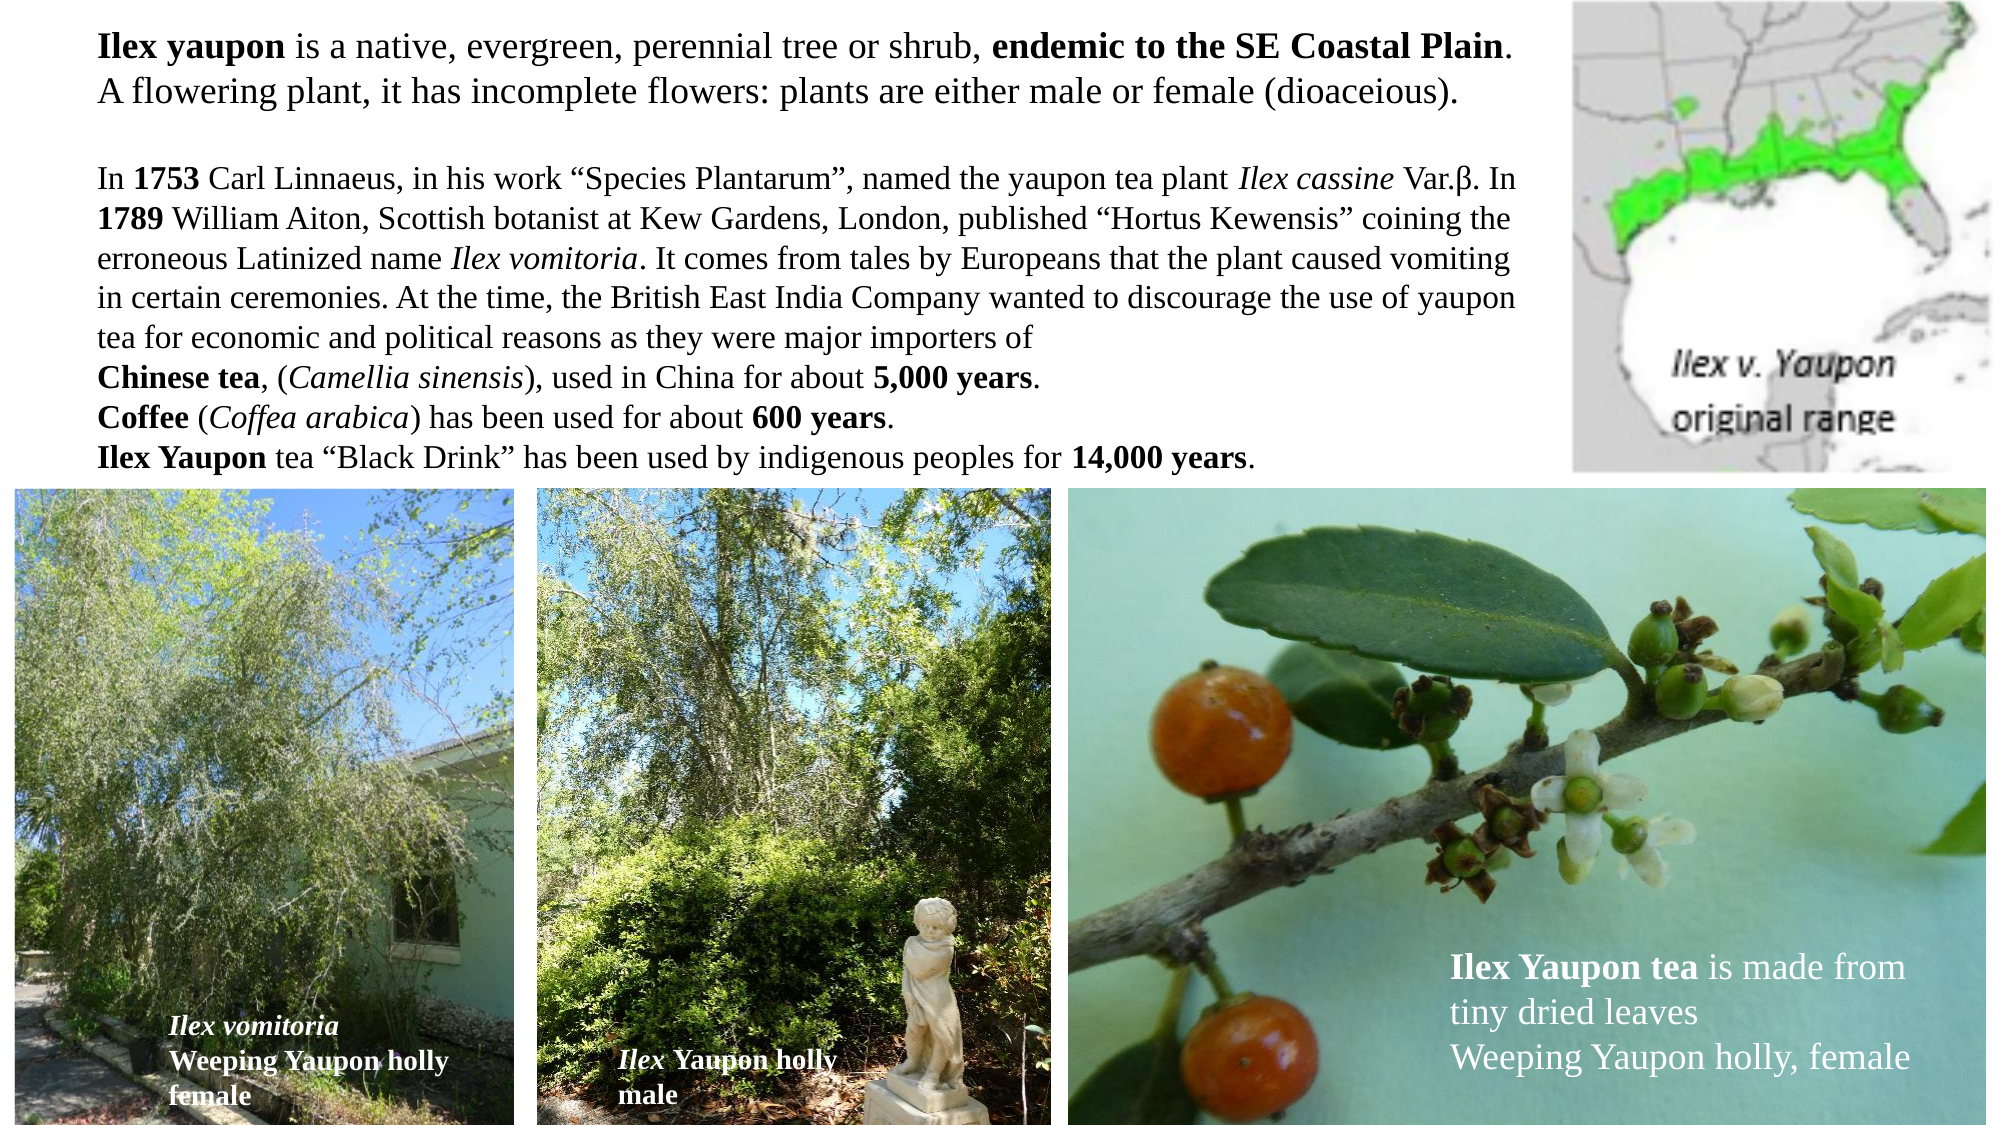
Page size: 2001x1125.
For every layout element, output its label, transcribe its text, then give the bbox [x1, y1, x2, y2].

text_box Ilex yaupon is a native, evergreen, perennial tree or shrub, endemic to the SE Coastal Plain. A flowering plant, it has incomplete flowers: plants are either male or female (dioaceious). In 1753 Carl Linnaeus, in his work “Species Plantarum”, named the yaupon tea plant Ilex cassine Var.β. In 1789 William Aiton, Scottish botanist at Kew Gardens, London, published “Hortus Kewensis” coining the erroneous Latinized name Ilex vomitoria. It comes from tales by Europeans that the plant caused vomiting in certain ceremonies. At the time, the British East India Company wanted to discourage the use of yaupon tea for economic and political reasons as they were major importers of Chinese tea, (Camellia sinensis), used in China for about 5,000 years. Coffee (Coffea arabica) has been used for about 600 years. Ilex Yaupon tea “Black Drink” has been used by indigenous peoples for 14,000 years. [82, 13, 1539, 483]
picture [0, 488, 1051, 1125]
picture [1567, 0, 2000, 477]
text_box Ilex vomitoria Weeping Yaupon holly female [153, 1056, 465, 1119]
picture [1068, 488, 1986, 1125]
